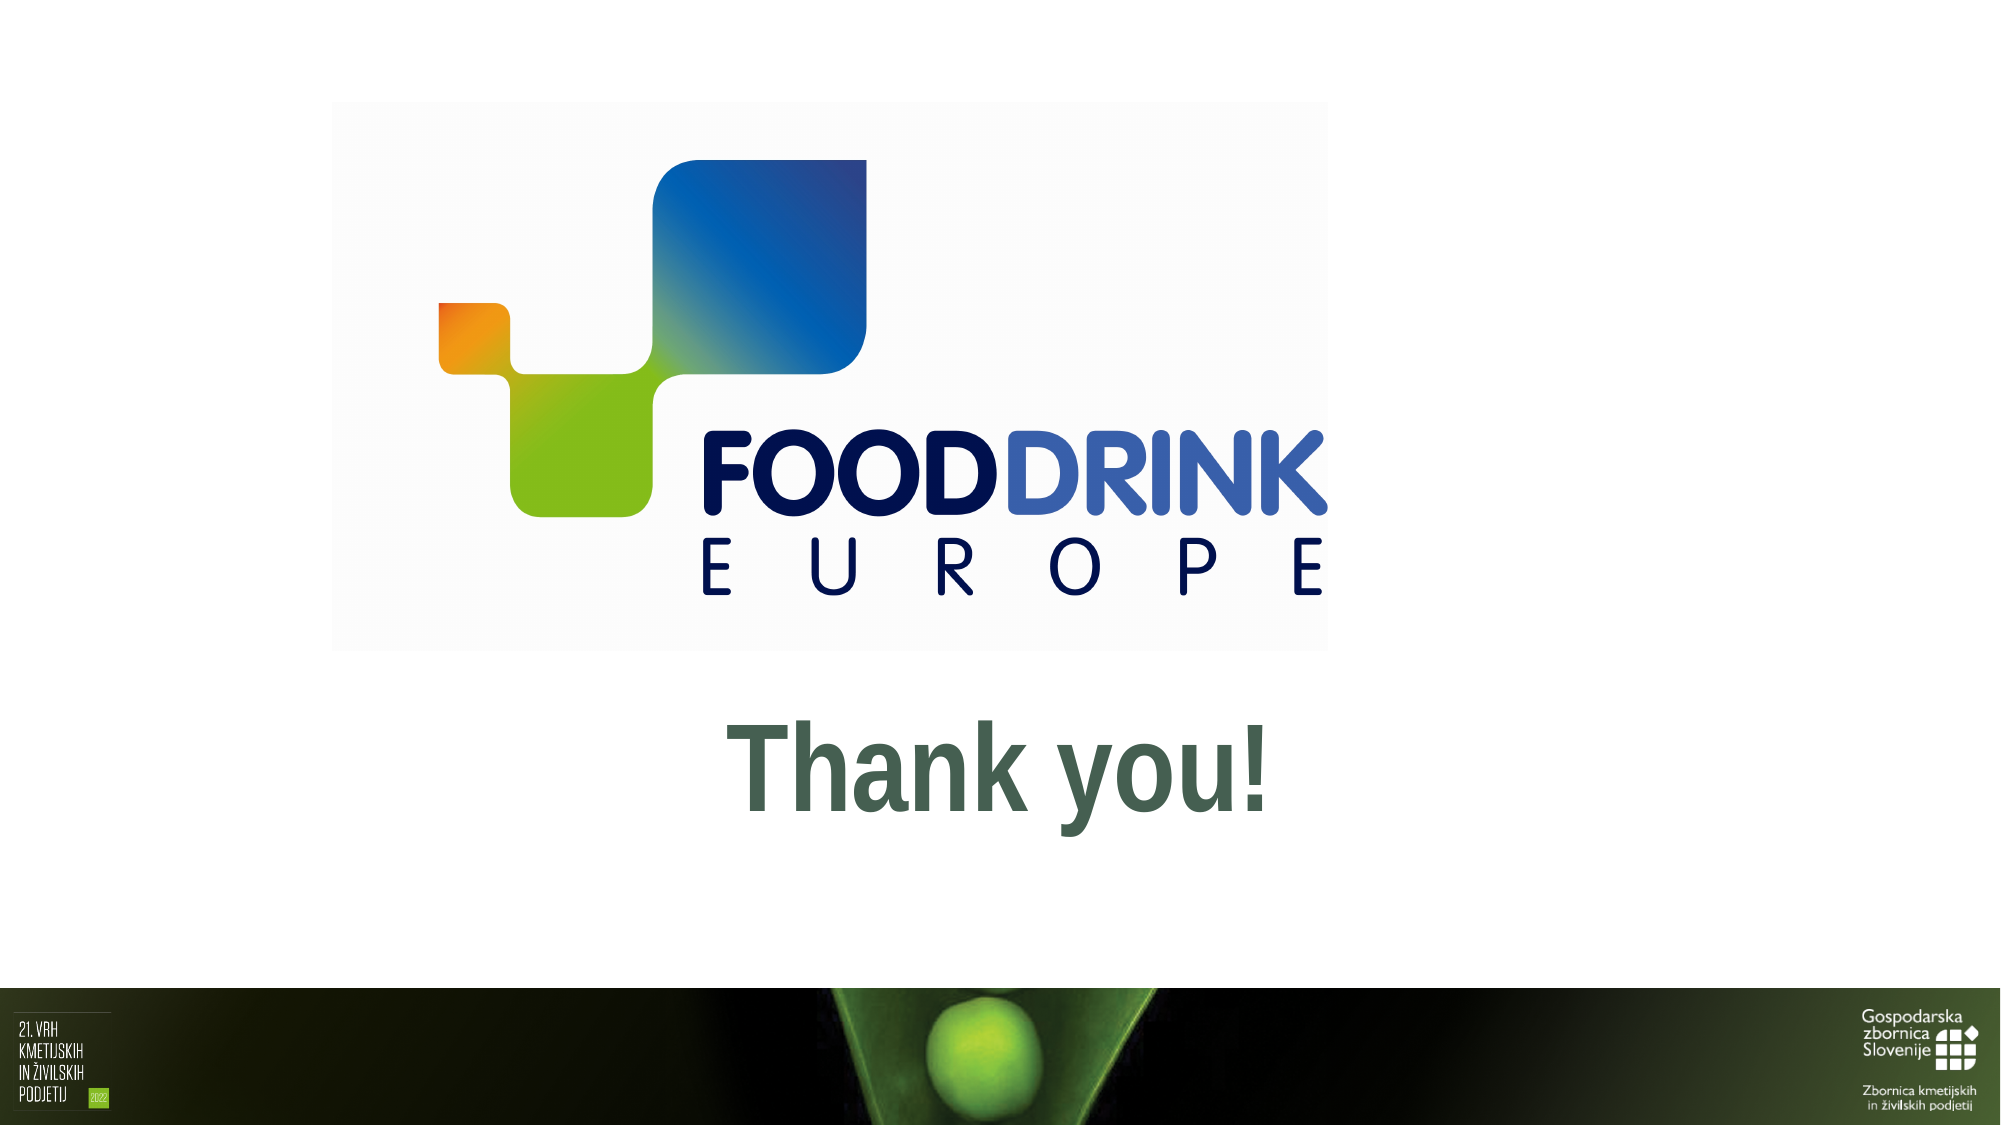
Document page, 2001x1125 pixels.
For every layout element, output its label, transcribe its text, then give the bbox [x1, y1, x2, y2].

title Thank you! [0, 454, 2000, 847]
picture [332, 101, 1328, 651]
picture [0, 988, 2001, 1125]
